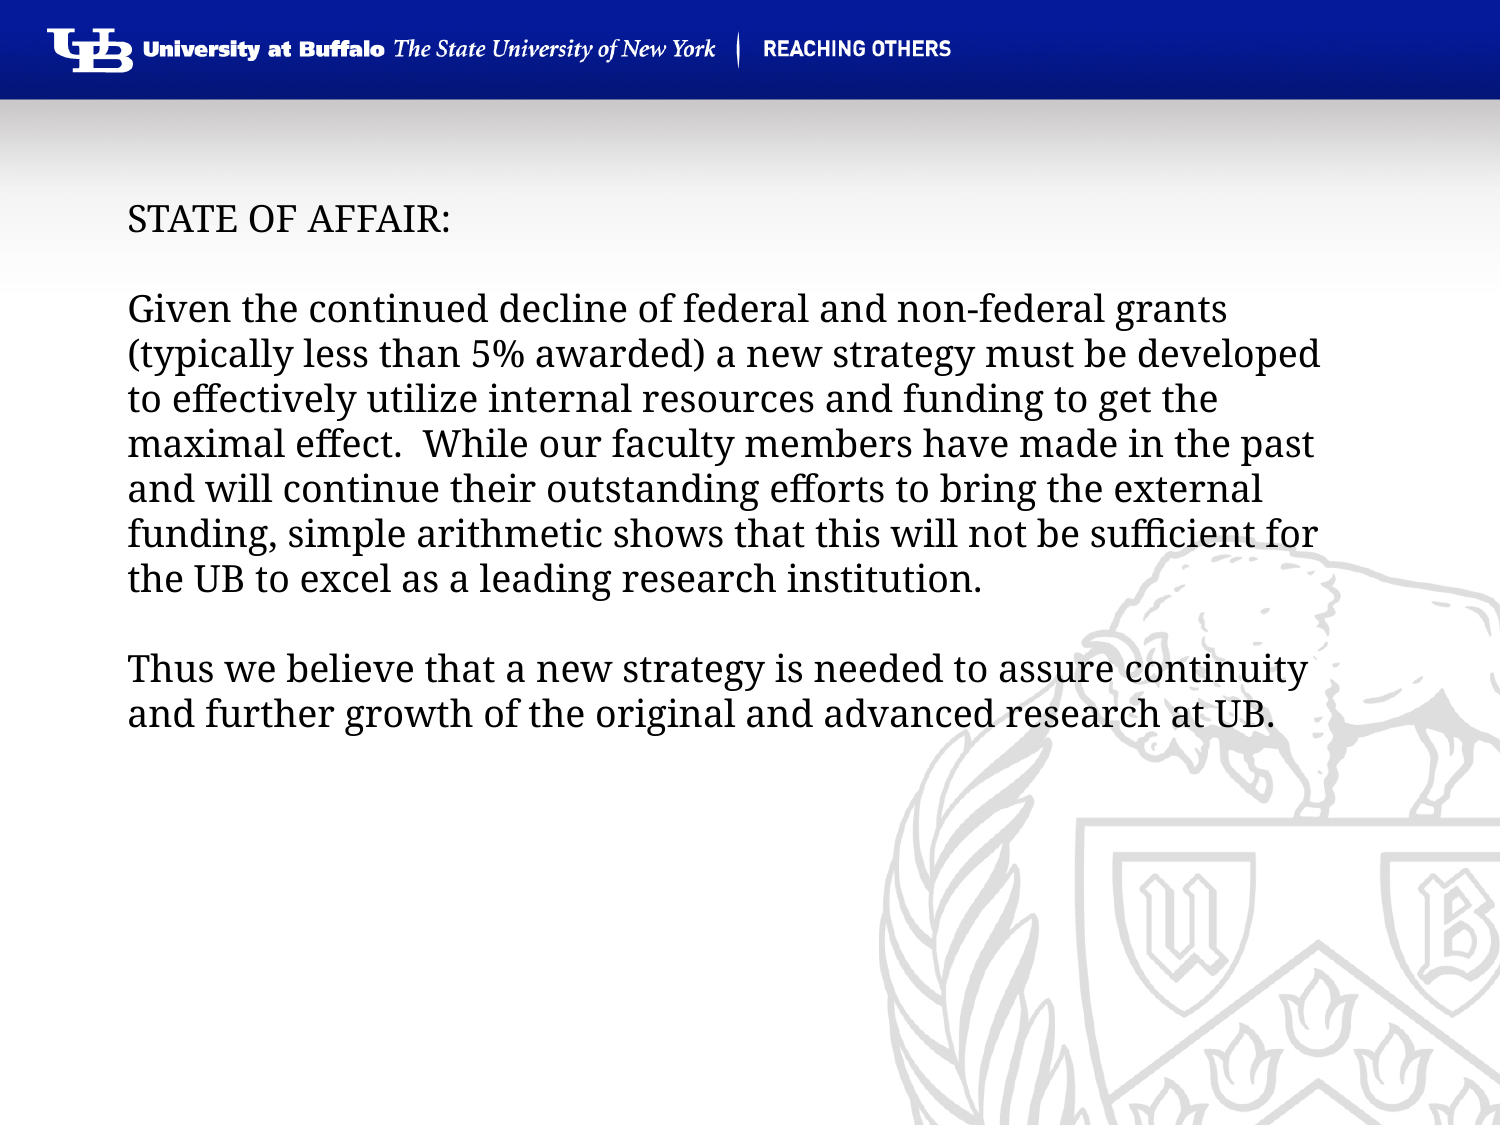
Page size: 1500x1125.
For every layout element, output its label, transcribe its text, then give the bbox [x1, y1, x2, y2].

text_box State of Affair: Given the continued decline of federal and non-federal grants (typically less than 5% awarded) a new strategy must be developed to effectively utilize internal resources and funding to get the maximal effect. While our faculty members have made in the past and will continue their outstanding efforts to bring the external funding, simple arithmetic shows that this will not be sufficient for the UB to excel as a leading research institution. Thus we believe that a new strategy is needed to assure continuity and further growth of the original and advanced research at UB. [112, 187, 1363, 788]
picture [0, 0, 1500, 1125]
